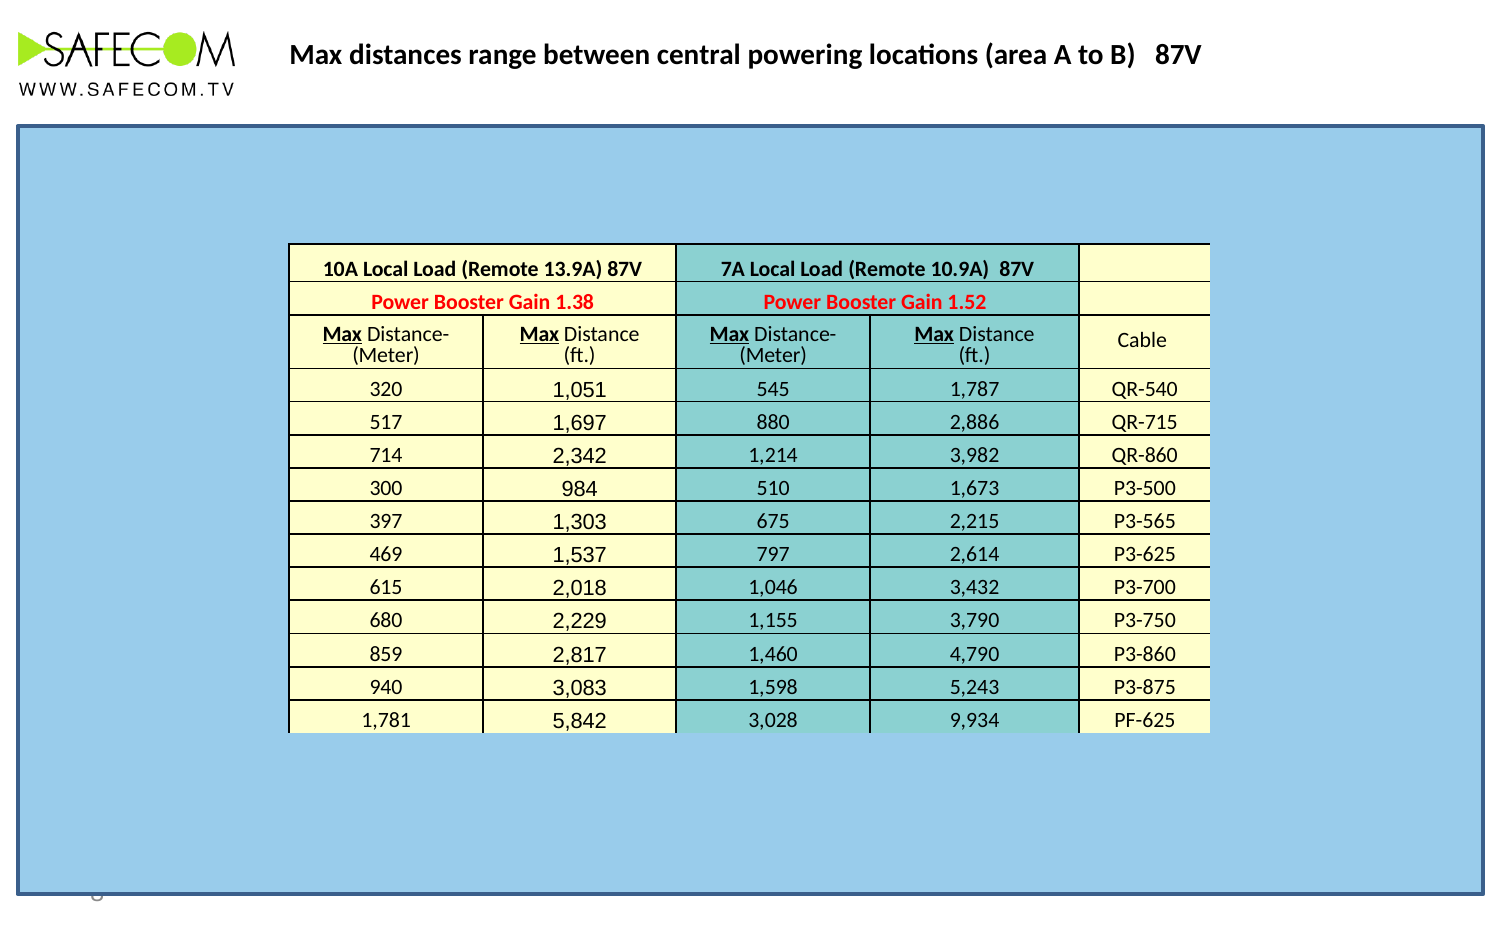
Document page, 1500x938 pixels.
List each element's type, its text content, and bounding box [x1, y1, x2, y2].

table_cell P3-700 [1080, 568, 1210, 599]
table_cell 1,051 [484, 369, 675, 401]
table_cell 714 [290, 436, 482, 467]
table_cell 880 [677, 402, 869, 434]
text_box [16, 124, 1485, 896]
table_cell 517 [290, 402, 482, 434]
table_cell Power Booster Gain 1.38 [290, 282, 675, 314]
slide_number 8 [75, 868, 425, 919]
table_cell 1,598 [677, 668, 869, 699]
table_cell 3,083 [484, 668, 675, 699]
table_cell 4,790 [871, 634, 1078, 666]
table_cell 545 [677, 369, 869, 401]
table_cell 1,303 [484, 502, 675, 533]
table_cell P3-625 [1080, 535, 1210, 566]
table_cell 1,214 [677, 436, 869, 467]
table_cell 1,046 [677, 568, 869, 599]
table_cell 1,155 [677, 601, 869, 633]
table_cell 2,817 [484, 634, 675, 666]
table_cell 3,790 [871, 601, 1078, 633]
table_cell Max Distance (ft.) [484, 316, 675, 368]
table_header 7A Local Load (Remote 10.9A) 87V [677, 245, 1078, 281]
table_cell 1,781 [290, 701, 482, 733]
table_cell QR-540 [1080, 369, 1210, 401]
table_cell 9,934 [871, 701, 1078, 733]
table_cell Max Distance-(Meter) [677, 316, 869, 368]
table_cell P3-750 [1080, 601, 1210, 633]
table_cell P3-500 [1080, 469, 1210, 500]
table_cell 5,243 [871, 668, 1078, 699]
table_cell 510 [677, 469, 869, 500]
table_cell P3-875 [1080, 668, 1210, 699]
table_cell QR-715 [1080, 402, 1210, 434]
table_header 10A Local Load (Remote 13.9A) 87V [290, 245, 675, 281]
table_cell QR-860 [1080, 436, 1210, 467]
table_cell Cable [1080, 316, 1210, 368]
table_cell 984 [484, 469, 675, 500]
table_cell 1,697 [484, 402, 675, 434]
table_cell 320 [290, 369, 482, 401]
table_cell 1,673 [871, 469, 1078, 500]
table_cell 1,787 [871, 369, 1078, 401]
table_cell 859 [290, 634, 482, 666]
table_cell PF-625 [1080, 701, 1210, 733]
text_box Max distances range between central powering locations (area A to B) 87V [18, 19, 1484, 80]
table_cell 2,886 [871, 402, 1078, 434]
table_cell Max Distance (ft.) [871, 316, 1078, 368]
table_cell 3,028 [677, 701, 869, 733]
picture [18, 31, 235, 96]
table_cell 3,432 [871, 568, 1078, 599]
table_cell 300 [290, 469, 482, 500]
table_cell 2,614 [871, 535, 1078, 566]
table_header [1080, 245, 1210, 281]
table_cell [1080, 282, 1210, 314]
table_cell 1,537 [484, 535, 675, 566]
table_cell Max Distance-(Meter) [290, 316, 482, 368]
table_cell P3-860 [1080, 634, 1210, 666]
table_cell Power Booster Gain 1.52 [677, 282, 1078, 314]
table_cell 5,842 [484, 701, 675, 733]
table_cell 3,982 [871, 436, 1078, 467]
table_cell 680 [290, 601, 482, 633]
table_cell 2,215 [871, 502, 1078, 533]
table_cell 2,229 [484, 601, 675, 633]
table_cell 469 [290, 535, 482, 566]
table_cell 615 [290, 568, 482, 599]
table_cell 797 [677, 535, 869, 566]
table_cell 675 [677, 502, 869, 533]
table_cell 397 [290, 502, 482, 533]
table_cell 940 [290, 668, 482, 699]
table_cell 1,460 [677, 634, 869, 666]
table_cell 2,342 [484, 436, 675, 467]
table_cell P3-565 [1080, 502, 1210, 533]
table_cell 2,018 [484, 568, 675, 599]
